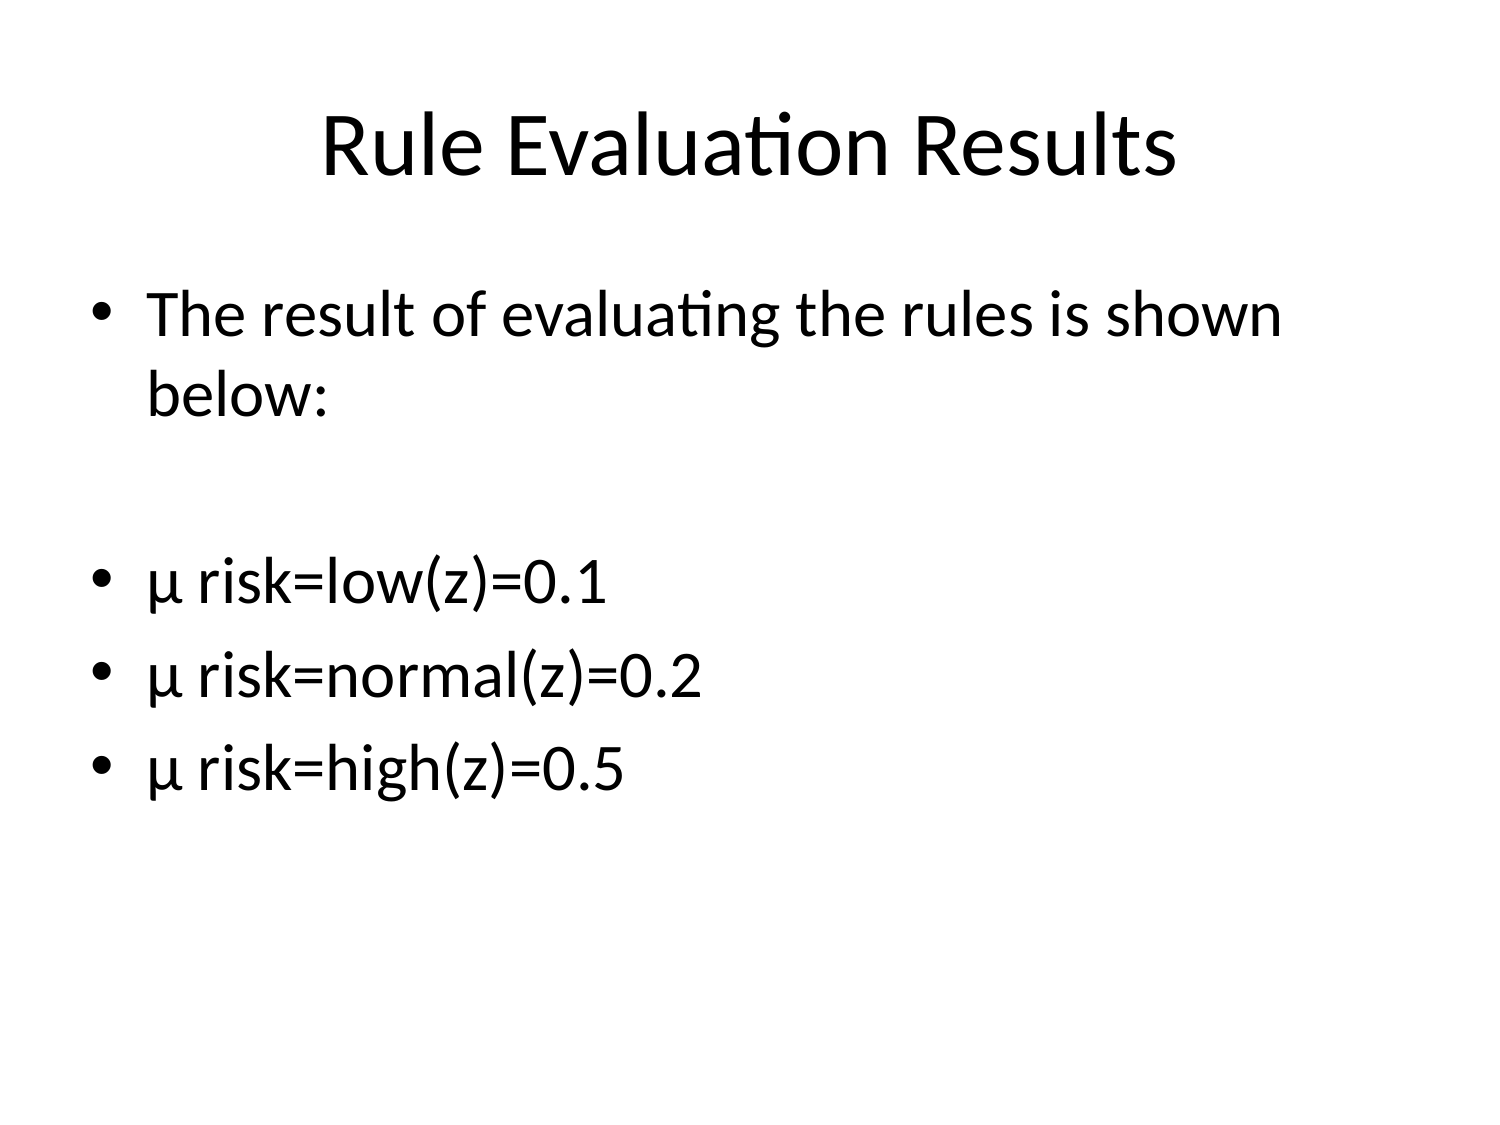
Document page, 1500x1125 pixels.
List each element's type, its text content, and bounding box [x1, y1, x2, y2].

title Rule Evaluation Results [75, 45, 1425, 233]
list The result of evaluating the rules is shown below: μ risk=low(z)=0.1 μ risk=normal(z)=0.2 μ risk=high(z)=0.5 [75, 262, 1425, 1005]
